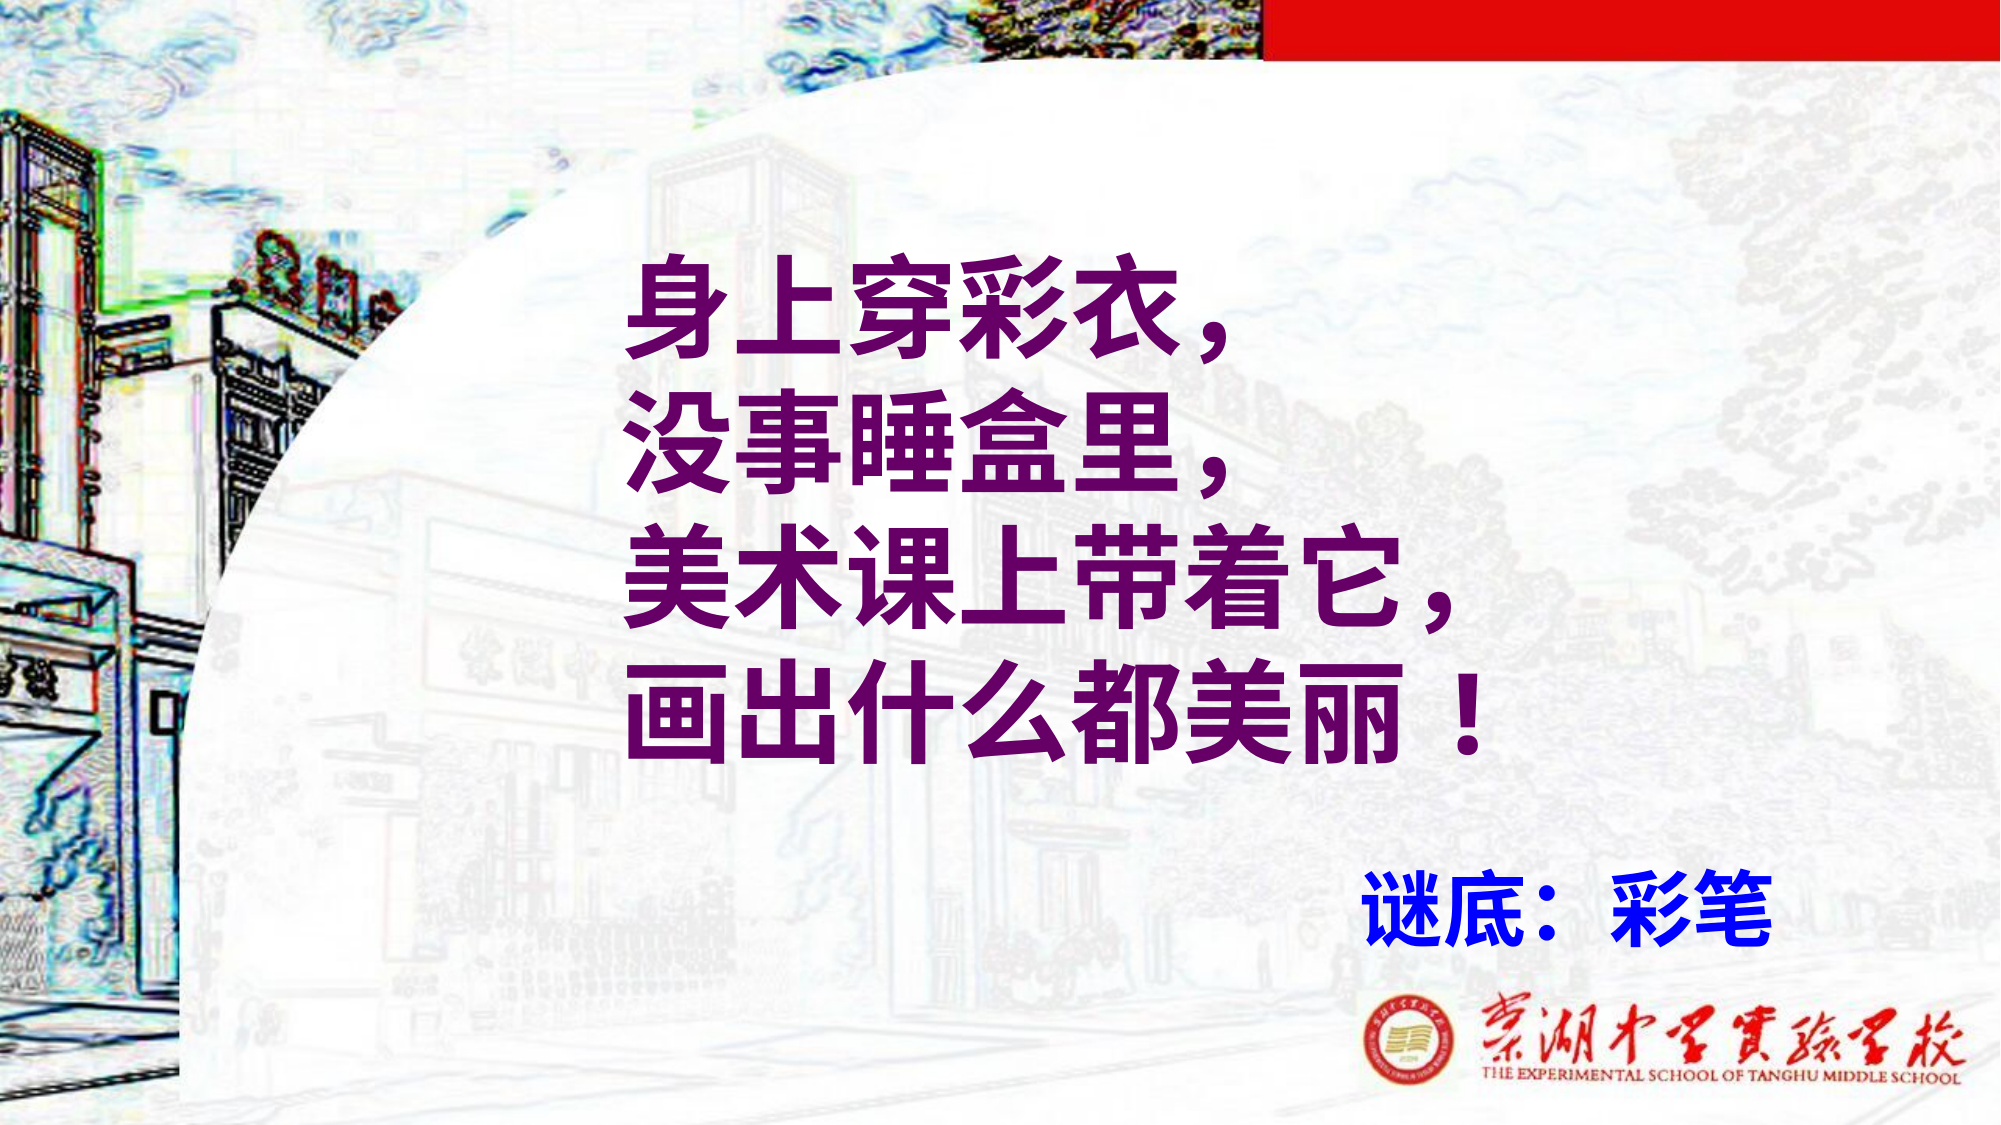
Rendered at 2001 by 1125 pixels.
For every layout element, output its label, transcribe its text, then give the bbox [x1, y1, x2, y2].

text_box 身上穿彩衣， 没事睡盒里， 美术课上带着它， 画出什么都美丽! [605, 229, 1686, 785]
picture [0, 0, 2001, 1125]
text_box 谜底：彩笔 [1345, 849, 1887, 965]
